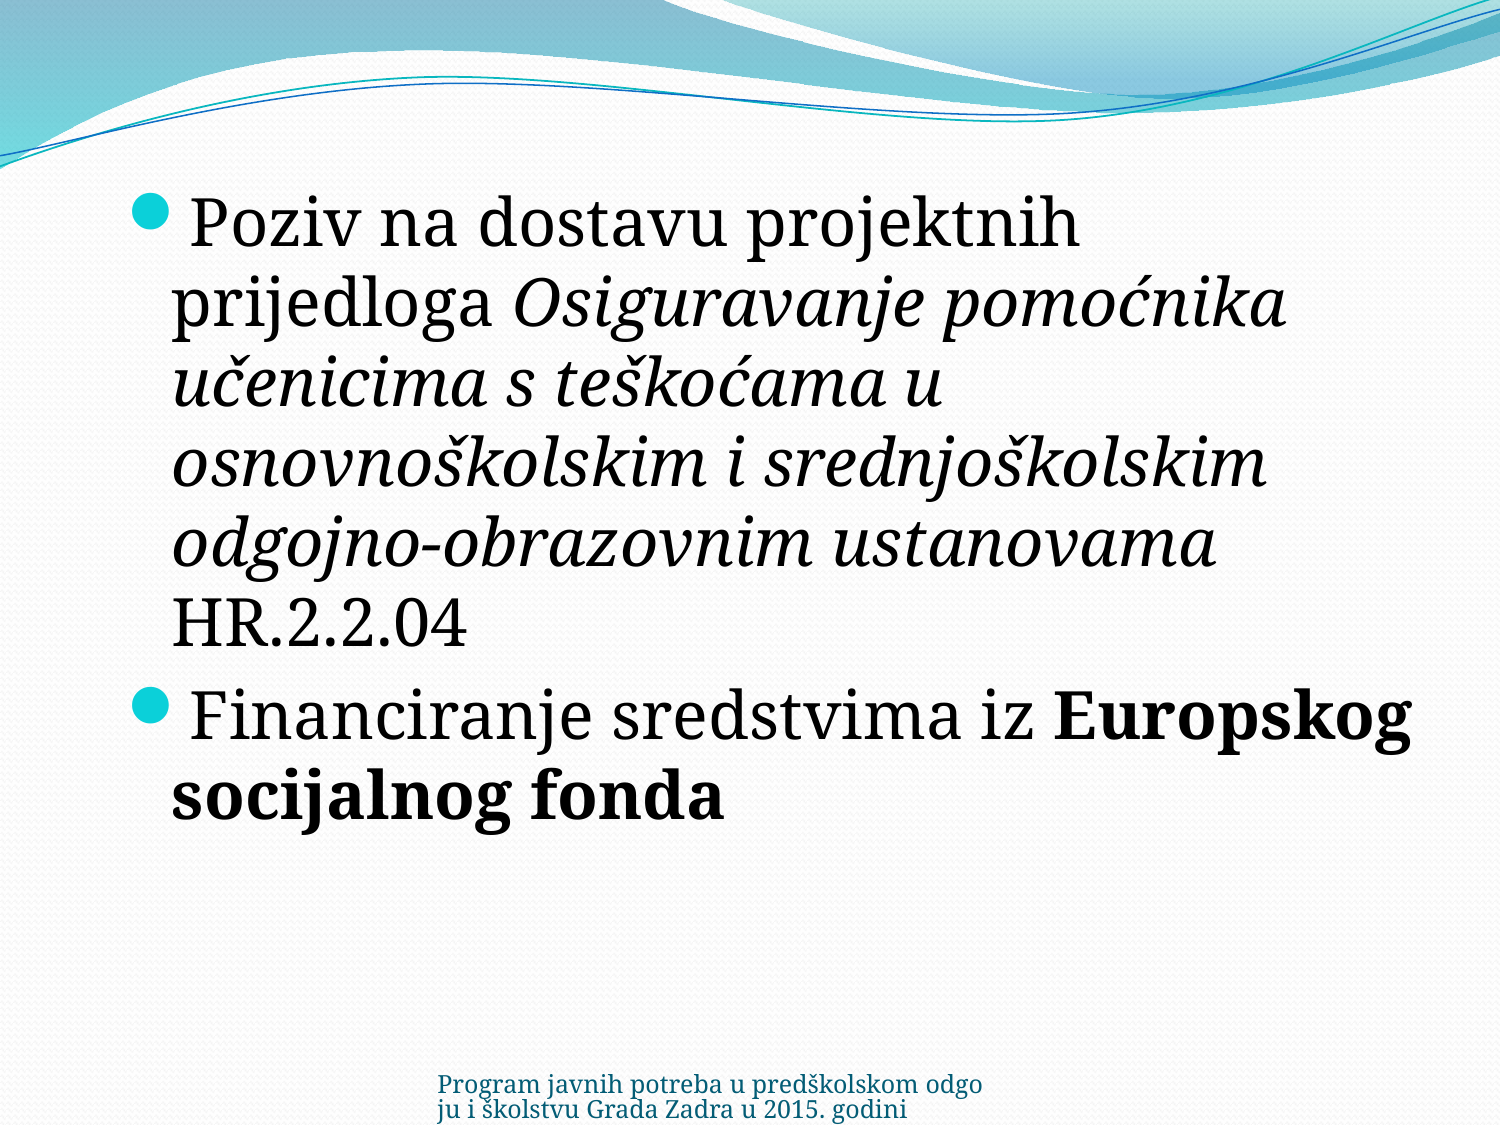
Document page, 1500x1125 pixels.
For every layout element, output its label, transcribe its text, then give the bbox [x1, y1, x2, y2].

footer Program javnih potreba u predškolskom odgoju i školstvu Grada Zadra u 2015. godini [437, 1042, 988, 1103]
list Poziv na dostavu projektnih prijedloga Osiguravanje pomoćnika učenicima s teškoćama u osnovnoškolskim i srednjoškolskim odgojno-obrazovnim ustanovama HR.2.2.04 Financiranje sredstvima iz Europskog socijalnog fonda [112, 172, 1436, 917]
